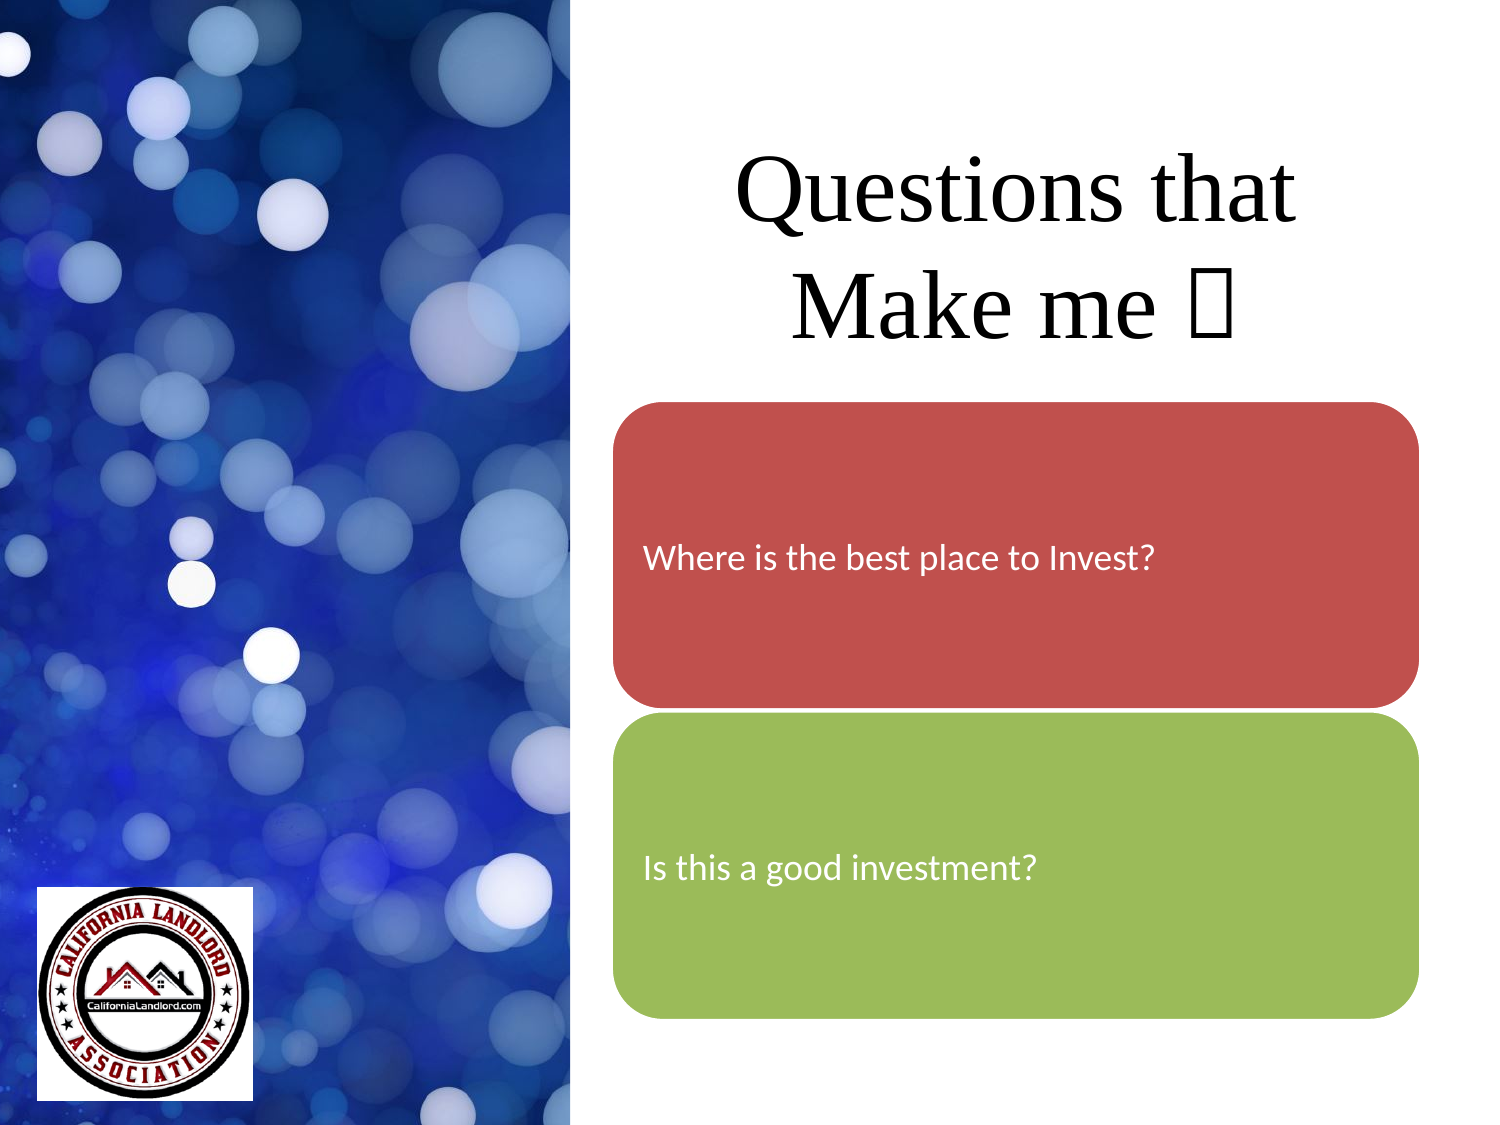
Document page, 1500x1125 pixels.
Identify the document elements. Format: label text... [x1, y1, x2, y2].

title Questions that Make me  [610, 103, 1422, 379]
picture [0, 0, 571, 1125]
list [610, 399, 1422, 1022]
